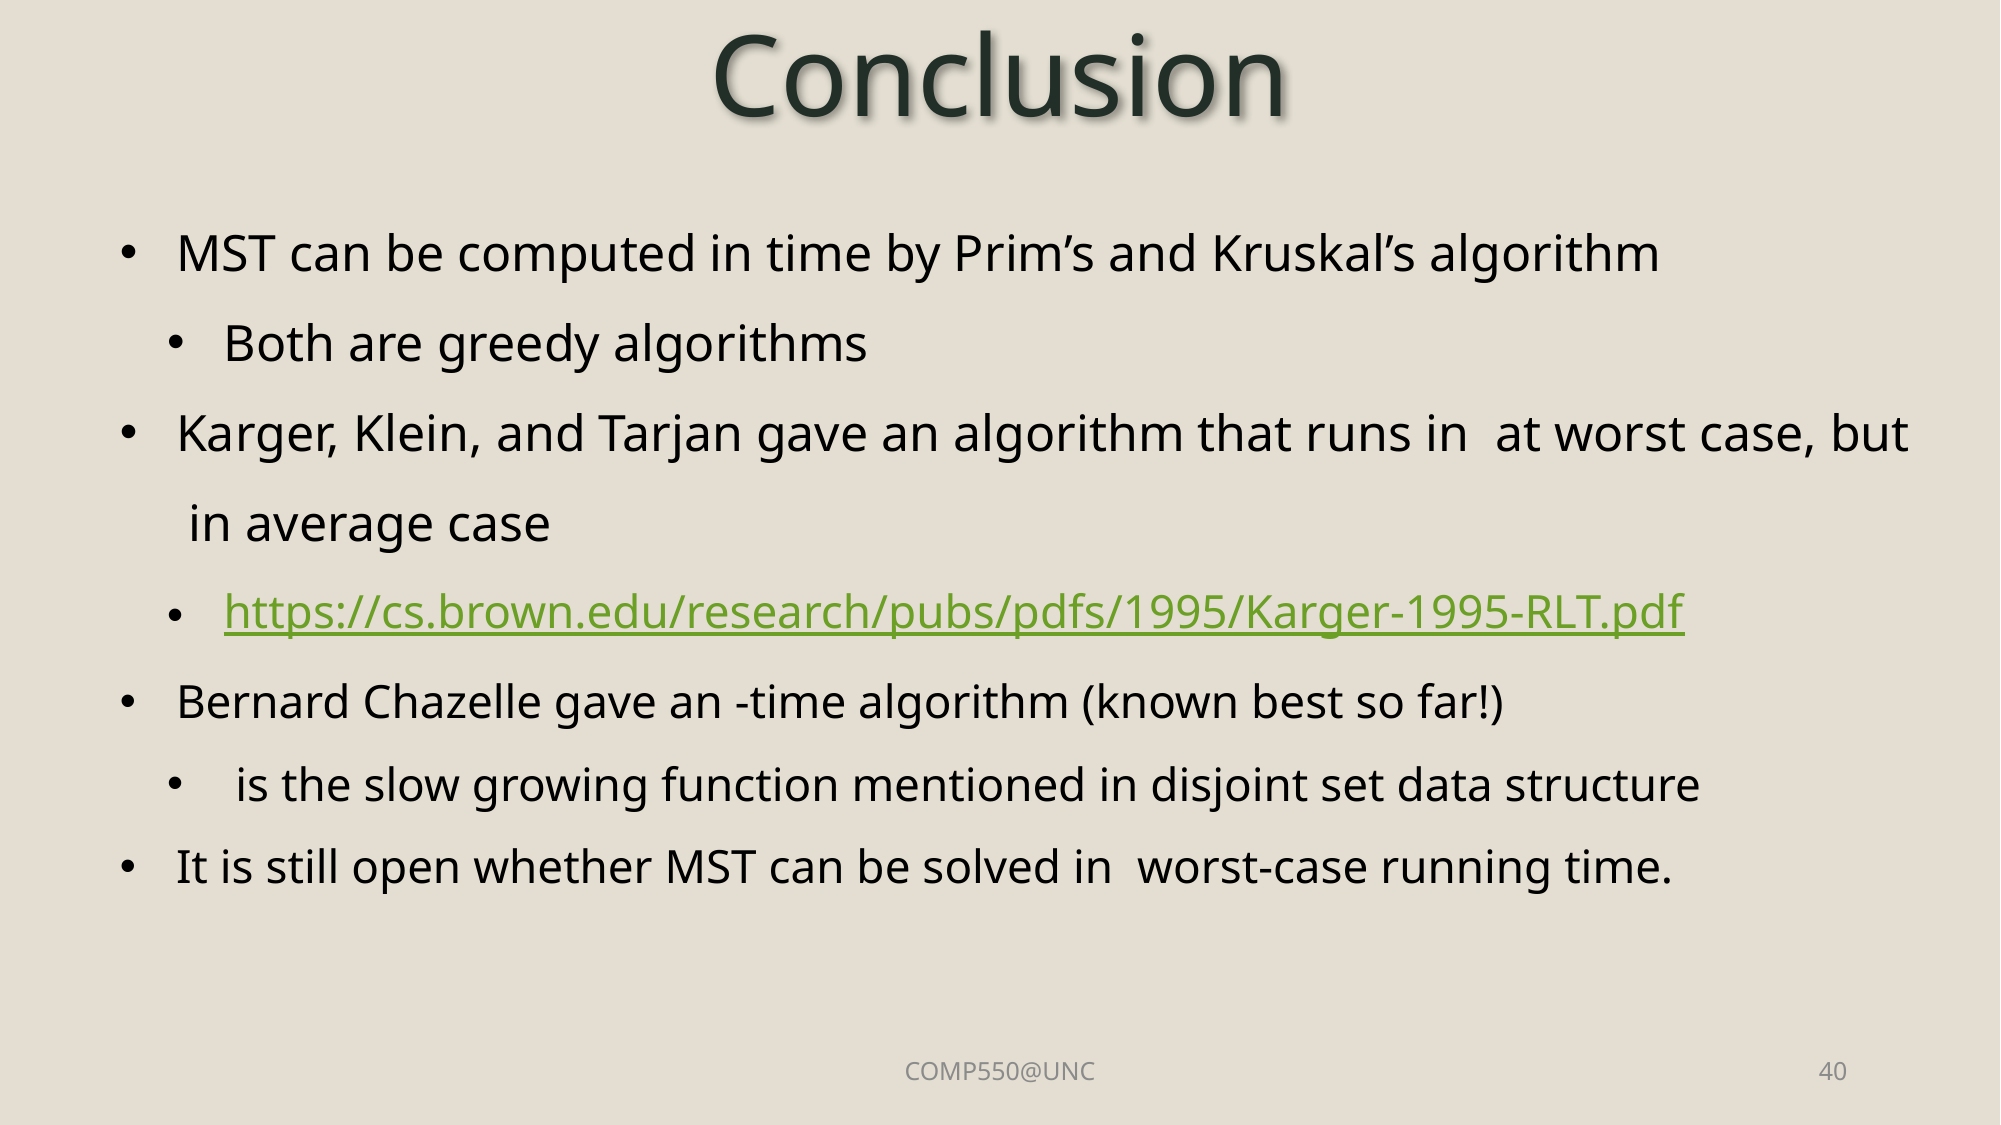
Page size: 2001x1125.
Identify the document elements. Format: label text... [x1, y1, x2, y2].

slide_number 40 [1412, 1042, 1863, 1103]
title Conclusion [0, 3, 2000, 157]
footer COMP550@UNC [662, 1042, 1338, 1103]
